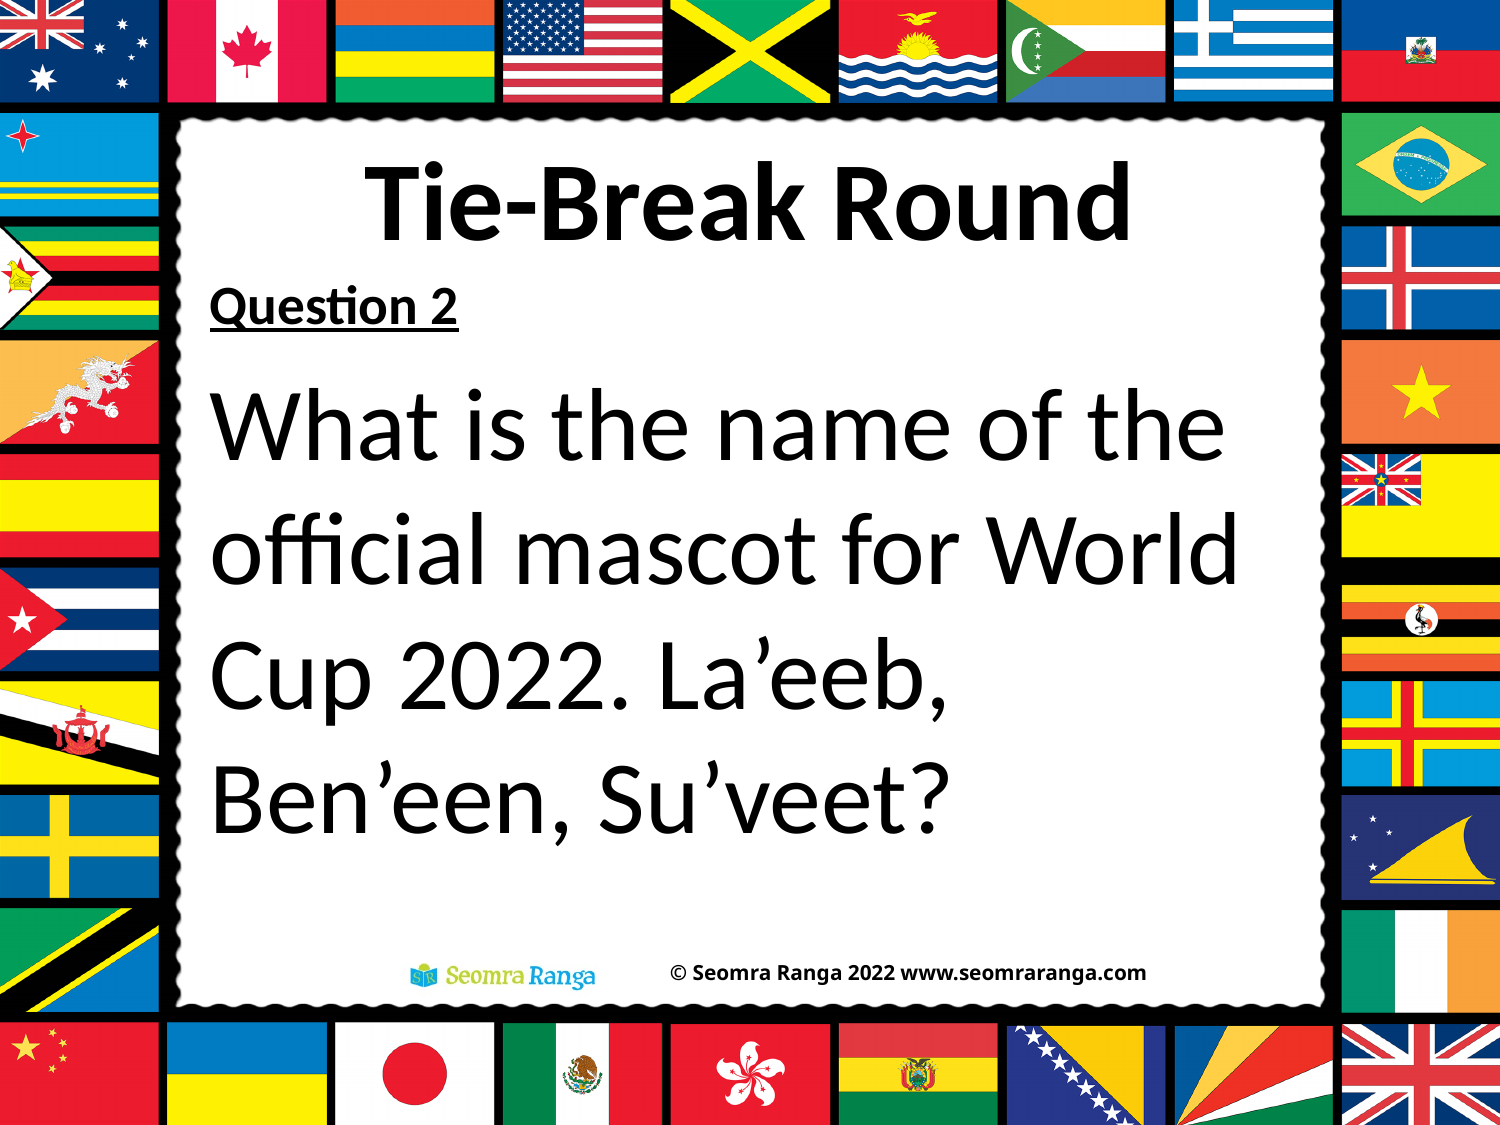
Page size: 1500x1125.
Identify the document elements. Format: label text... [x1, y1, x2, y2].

title Tie-Break Round [183, 101, 1317, 290]
text_box © Seomra Ranga 2022 www.seomraranga.com [631, 953, 1187, 993]
list Question 2 What is the name of the official mascot for World Cup 2022. La’eeb, Ben’een, Su’veet? [194, 261, 1306, 953]
picture [0, 0, 1500, 1125]
picture [10, 122, 36, 150]
